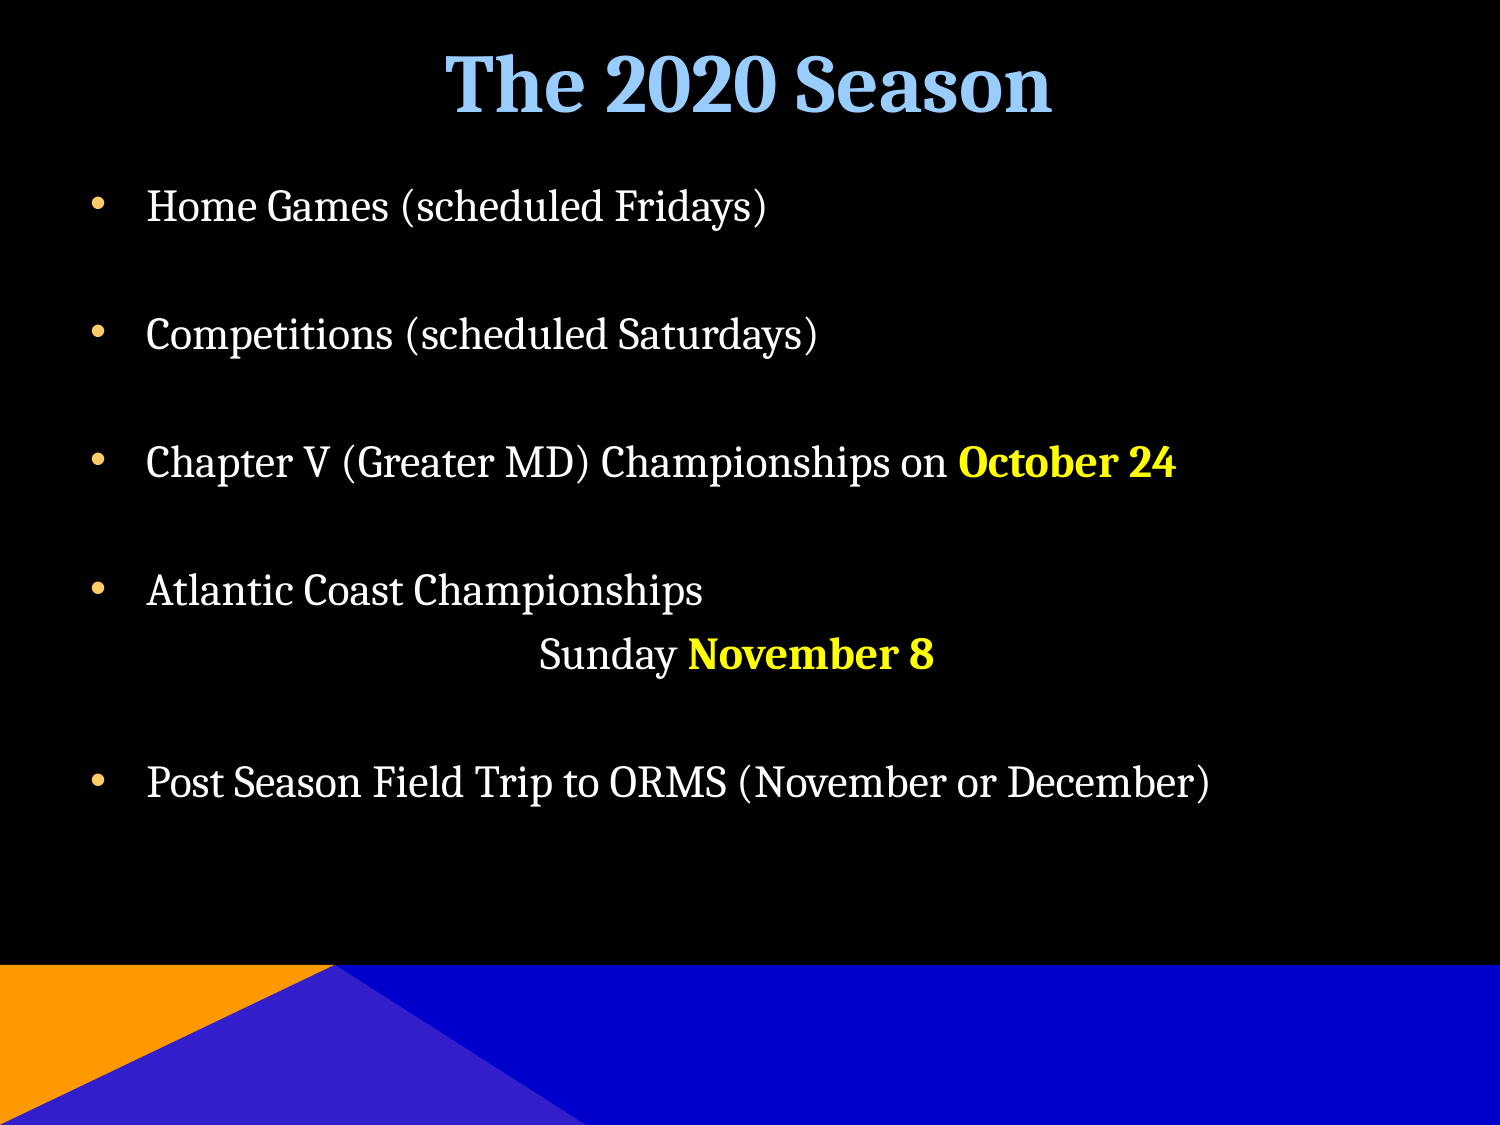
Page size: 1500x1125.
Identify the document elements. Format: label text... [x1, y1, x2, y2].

list Home Games (scheduled Fridays) Competitions (scheduled Saturdays) Chapter V (Greater MD) Championships on October 24 Atlantic Coast Championships Sunday November 8 Post Season Field Trip to ORMS (November or December) [75, 167, 1425, 921]
title The 2020 Season [75, 11, 1425, 147]
